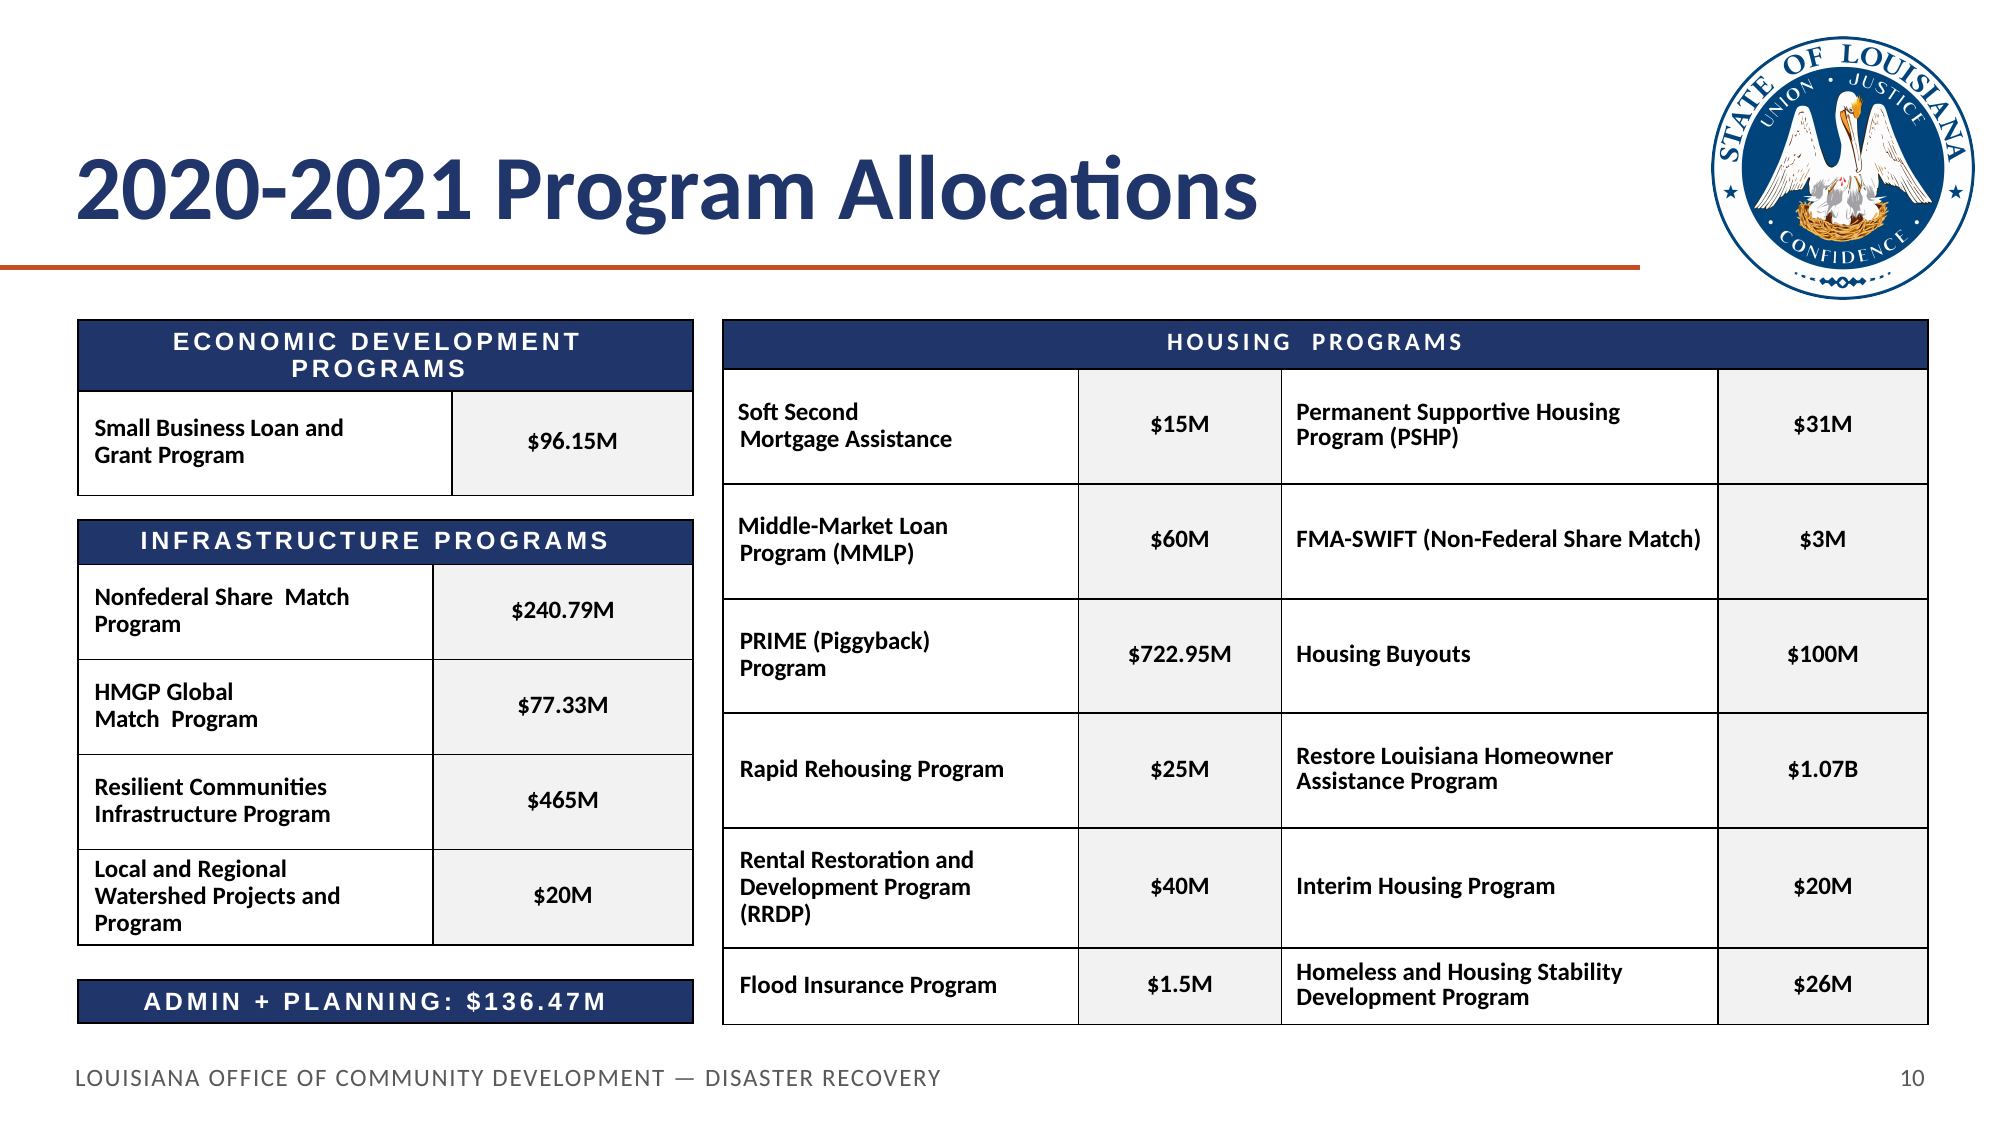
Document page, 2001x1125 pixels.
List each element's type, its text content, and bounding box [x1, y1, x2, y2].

table_cell $77.33M [434, 660, 692, 754]
table_cell Flood Insurance Program [724, 949, 1078, 1024]
table_cell Soft Second Mortgage Assistance [724, 370, 1078, 483]
slide_number 10 [1475, 1050, 1925, 1103]
table_cell FMA-SWIFT (Non-Federal Share Match) [1282, 485, 1717, 598]
table_cell Local and Regional Watershed Projects and Program [79, 850, 432, 944]
table_cell Housing Buyouts [1282, 600, 1717, 712]
table_cell $1.5M [1079, 949, 1281, 1024]
table_cell Rental Restoration and Development Program (RRDP) [724, 829, 1078, 947]
table_cell Homeless and Housing Stability Development Program [1282, 949, 1717, 1024]
table_cell Small Business Loan and Grant Program [79, 392, 451, 495]
table_header INFRASTRUCTURE PROGRAMS [79, 521, 692, 564]
picture [1711, 36, 1975, 300]
table_header ECONOMIC DEVELOPMENT PROGRAMS [79, 321, 692, 390]
table_cell Rapid Rehousing Program [724, 714, 1078, 827]
table_cell Restore Louisiana Homeowner Assistance Program [1282, 714, 1717, 827]
footer Louisiana Office of Community Development — Disaster Recovery [75, 1050, 1075, 1103]
table_cell $100M [1719, 600, 1927, 712]
table_cell $40M [1079, 829, 1281, 947]
table_cell $20M [1719, 829, 1927, 947]
table_cell $96.15M [453, 392, 692, 495]
table_cell $25M [1079, 714, 1281, 827]
table_cell Resilient Communities Infrastructure Program [79, 755, 432, 849]
table_cell $722.95M [1079, 600, 1281, 712]
table_cell $26M [1719, 949, 1927, 1024]
table_header HOUSING PROGRAMS [724, 321, 1927, 368]
table_cell $240.79M [434, 565, 692, 659]
table_cell $3M [1719, 485, 1927, 598]
table_cell $31M [1719, 370, 1927, 483]
title 2020-2021 Program Allocations [75, 66, 1640, 240]
table_cell PRIME (Piggyback) Program [724, 600, 1078, 712]
table_cell HMGP Global Match Program [79, 660, 432, 754]
table_cell Middle-Market Loan Program (MMLP) [724, 485, 1078, 598]
table_cell Permanent Supportive Housing Program (PSHP) [1282, 370, 1717, 483]
table_cell $1.07B [1719, 714, 1927, 827]
table_cell $20M [434, 850, 692, 944]
table_cell $60M [1079, 485, 1281, 598]
table_header ADMIN + PLANNING: $136.47M [79, 981, 692, 1022]
table_cell $15M [1079, 370, 1281, 483]
table_cell $465M [434, 755, 692, 849]
table_cell Nonfederal Share Match Program [79, 565, 432, 659]
table_cell Interim Housing Program [1282, 829, 1717, 947]
